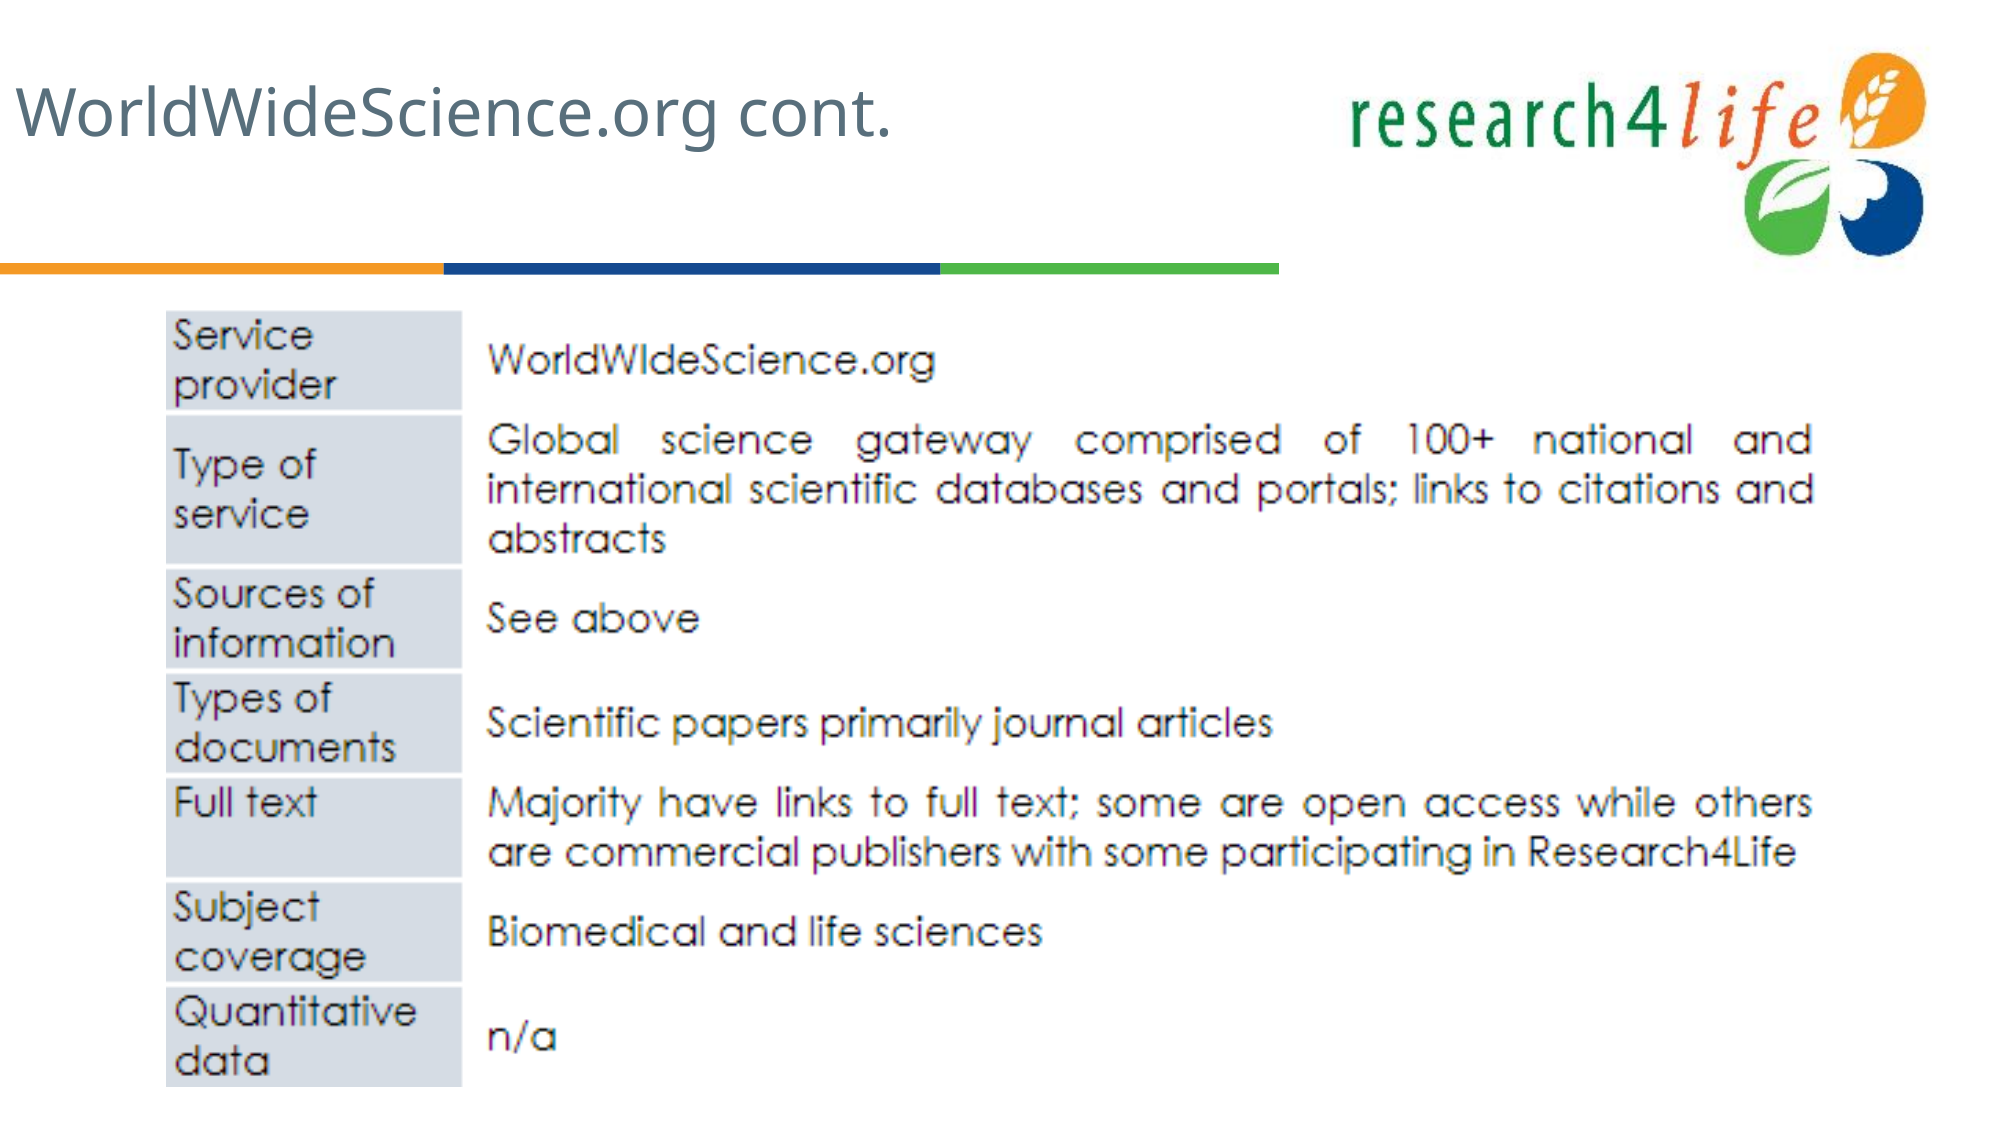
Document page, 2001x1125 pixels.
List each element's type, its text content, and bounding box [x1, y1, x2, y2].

picture [1279, 22, 2000, 285]
title WorldWideScience.org cont. [0, 71, 1200, 250]
picture [166, 309, 1841, 1088]
